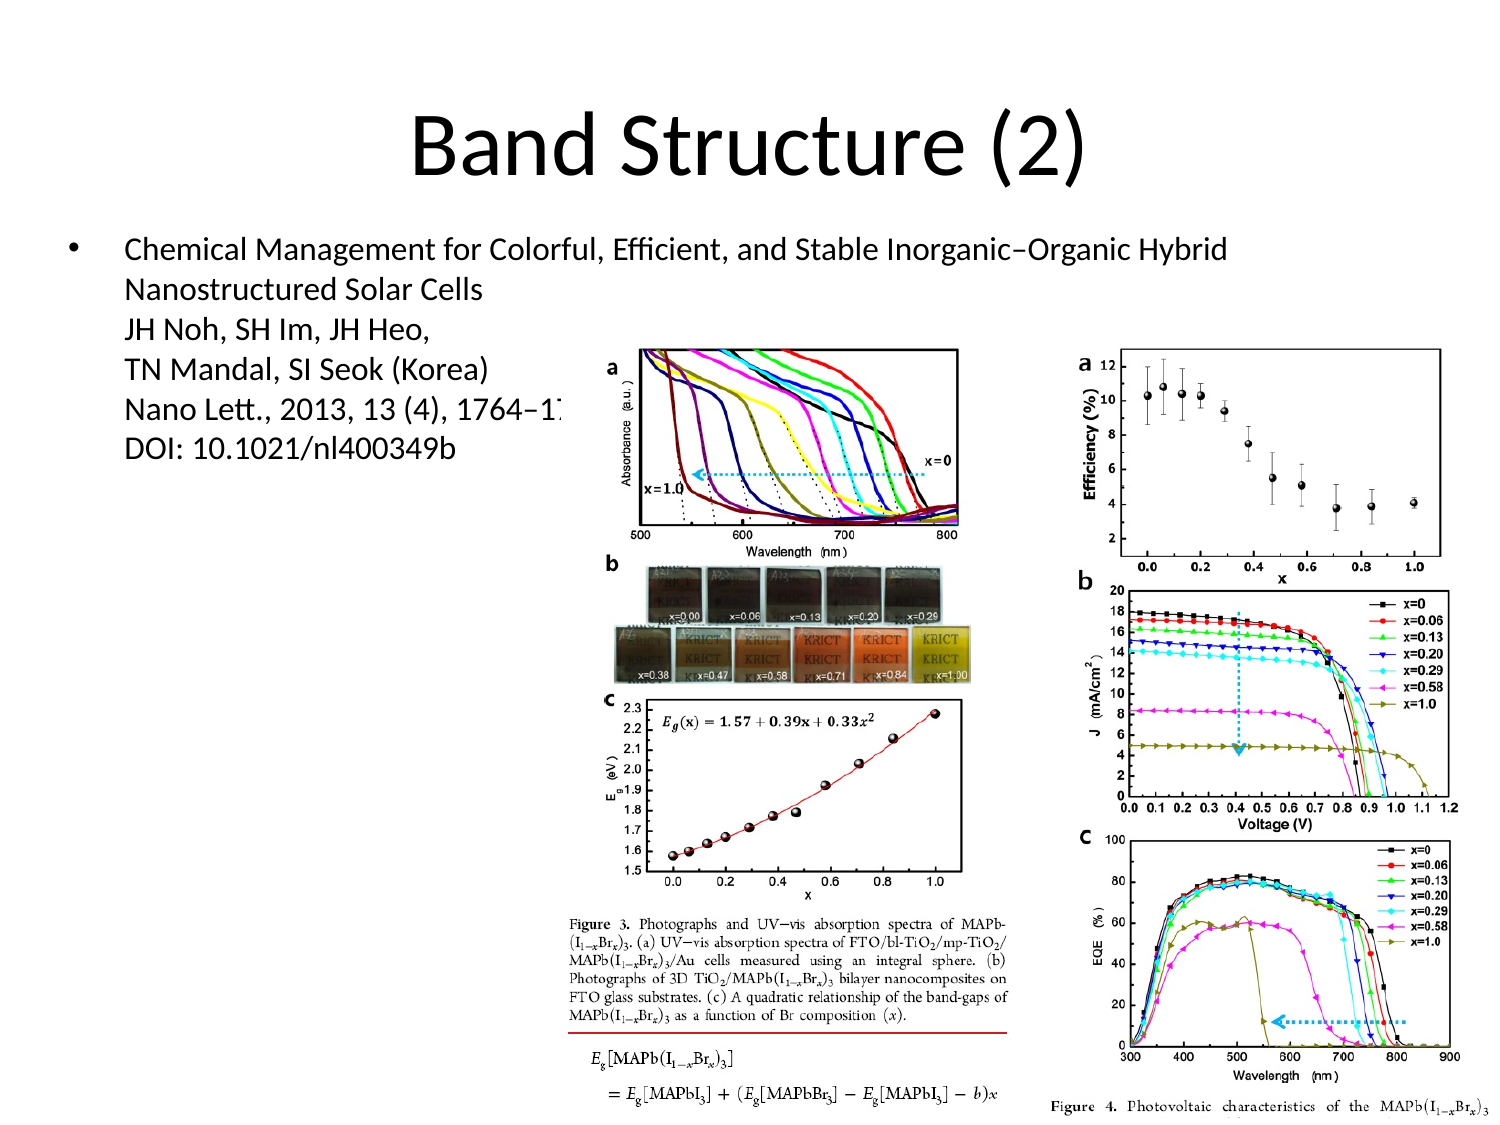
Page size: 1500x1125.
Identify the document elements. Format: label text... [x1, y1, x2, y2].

picture [561, 337, 1500, 1118]
list Chemical Management for Colorful, Efficient, and Stable Inorganic–Organic Hybrid Nanostructured Solar Cells JH Noh, SH Im, JH Heo, TN Mandal, SI Seok (Korea) Nano Lett., 2013, 13 (4), 1764–1769 DOI: 10.1021/nl400349b [53, 219, 1436, 598]
title Band Structure (2) [75, 45, 1425, 219]
